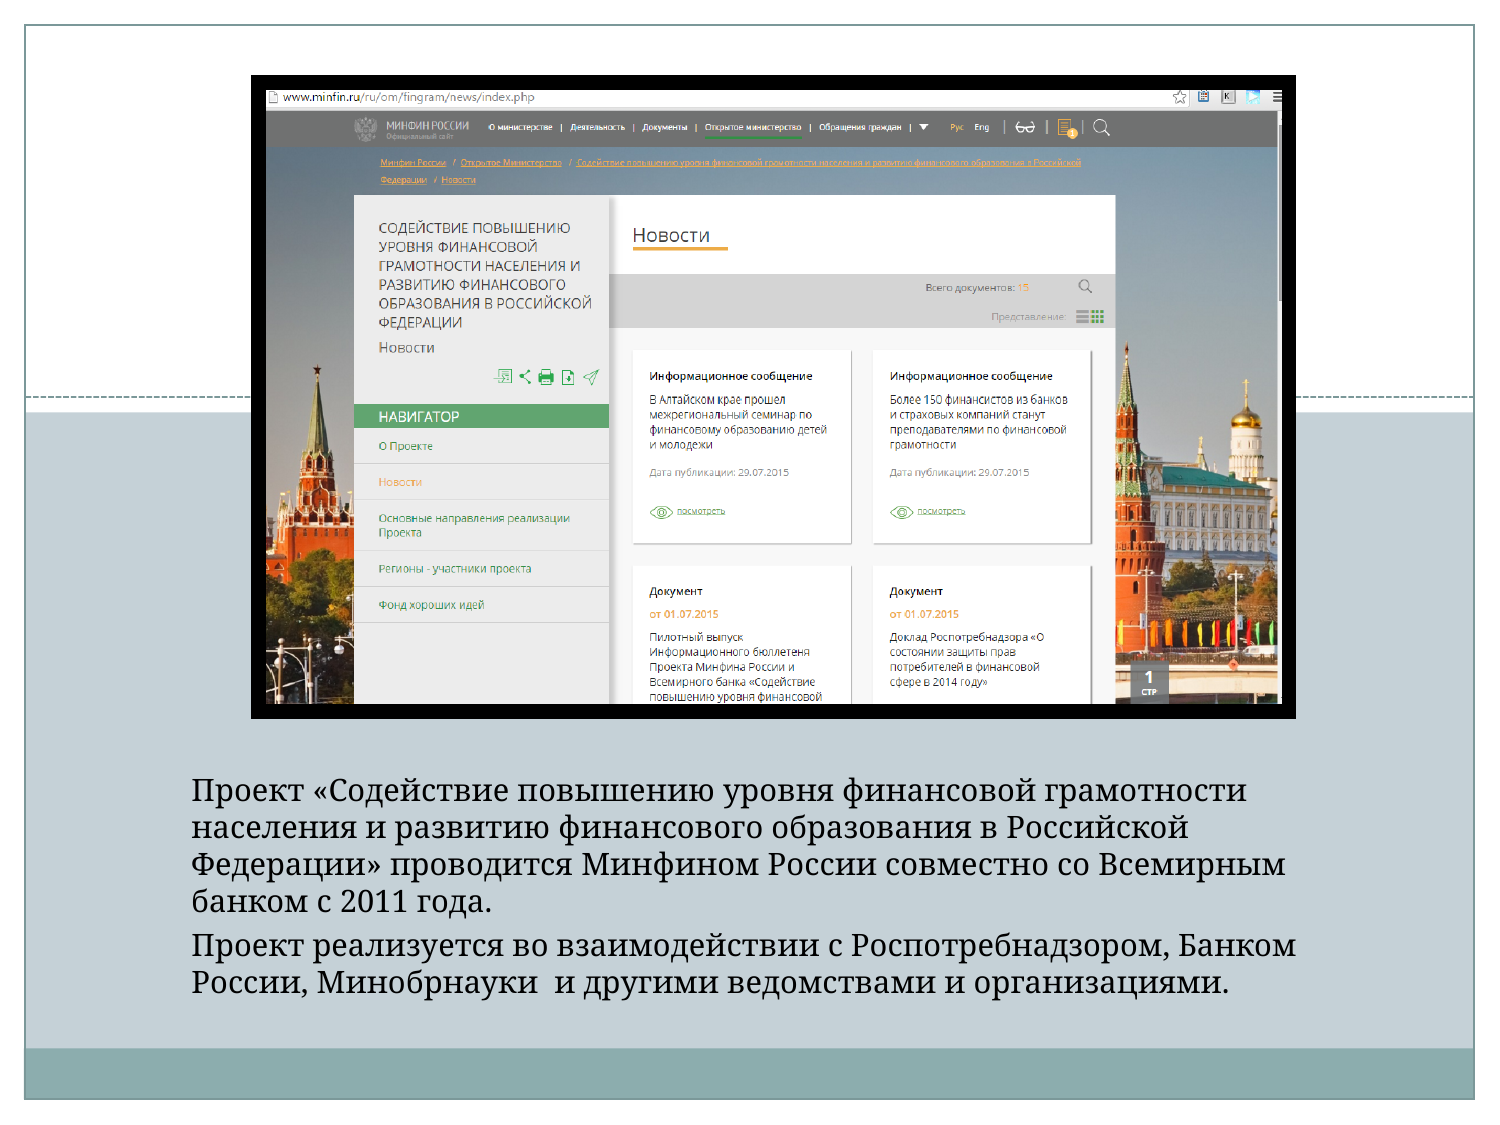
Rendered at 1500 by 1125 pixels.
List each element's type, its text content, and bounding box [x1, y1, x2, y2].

text_box Проект «Содействие повышению уровня финансовой грамотности населения и развитию финансового образования в Российской Федерации» проводится Минфином России совместно со Всемирным банком с 2011 года. Проект реализуется во взаимодействии с Роспотребнадзором, Банком России, Минобрнауки и другими ведомствами и организациями. [135, 763, 1400, 1083]
picture [265, 89, 1282, 705]
text_box [74, 255, 1425, 964]
